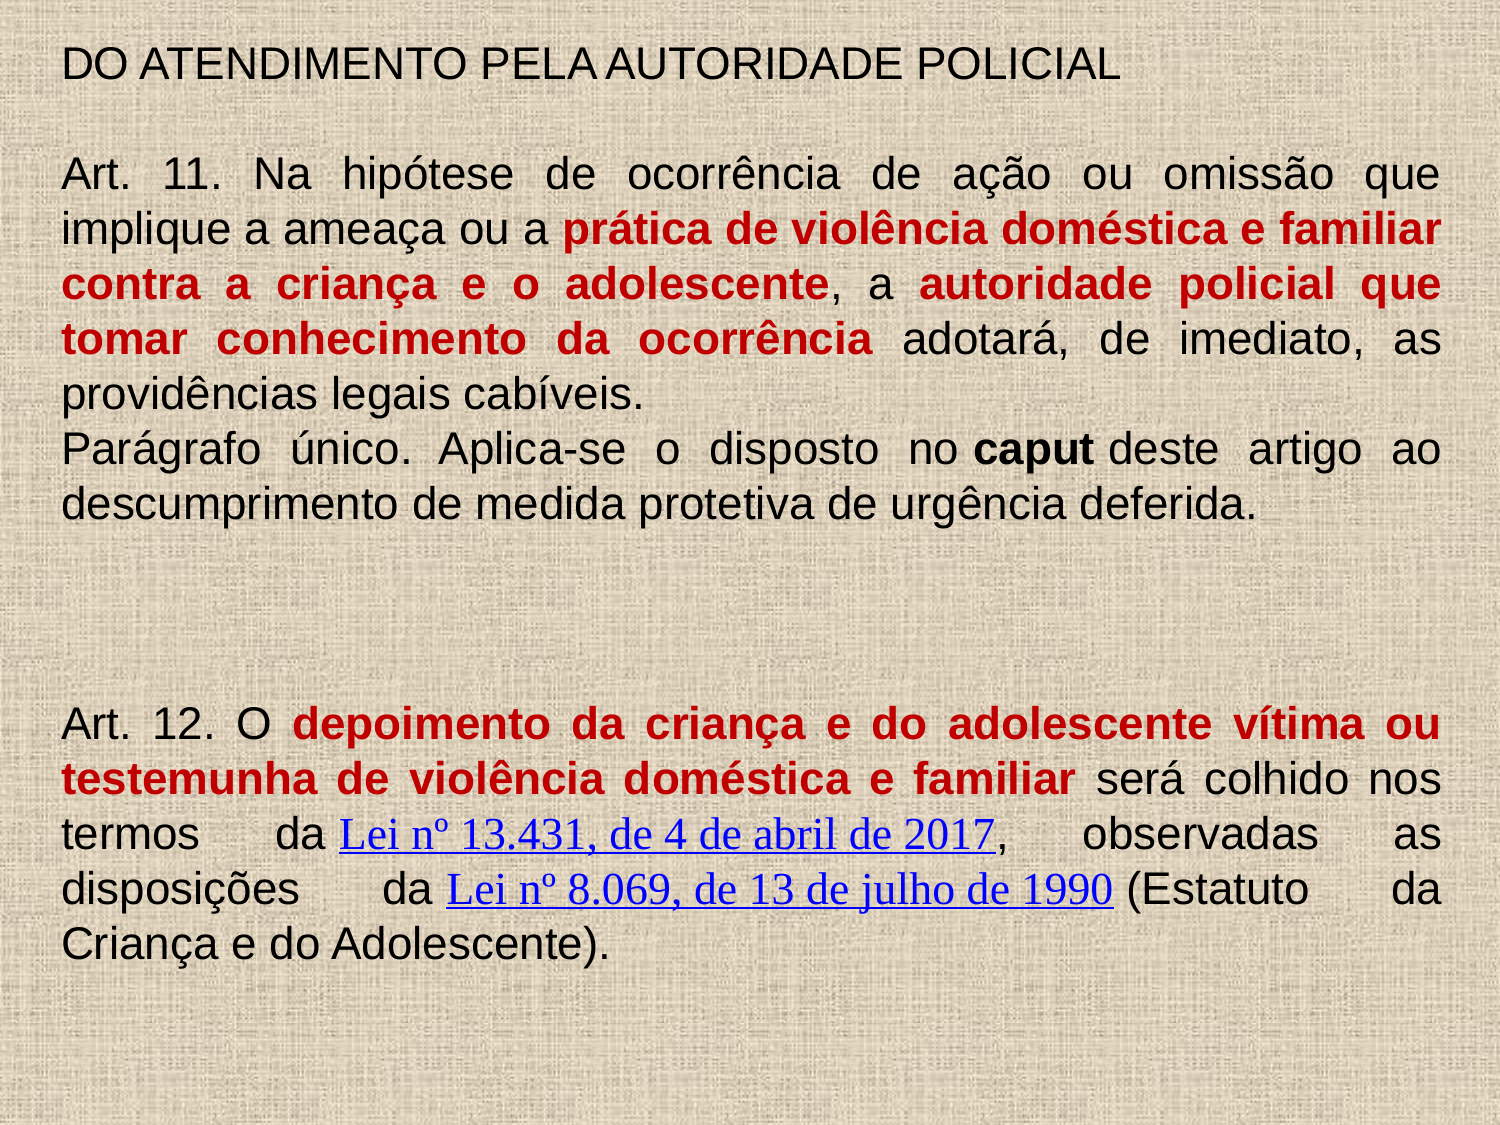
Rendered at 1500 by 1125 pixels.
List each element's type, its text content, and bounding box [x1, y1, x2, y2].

picture [0, 0, 1500, 1125]
text_box DO ATENDIMENTO PELA AUTORIDADE POLICIAL Art. 11. Na hipótese de ocorrência de ação ou omissão que implique a ameaça ou a prática de violência doméstica e familiar contra a criança e o adolescente, a autoridade policial que tomar conhecimento da ocorrência adotará, de imediato, as providências legais cabíveis. Parágrafo único. Aplica-se o disposto no caput deste artigo ao descumprimento de medida protetiva de urgência deferida. Art. 12. O depoimento da criança e do adolescente vítima ou testemunha de violência doméstica e familiar será colhido nos termos da Lei nº 13.431, de 4 de abril de 2017, observadas as disposições da Lei nº 8.069, de 13 de julho de 1990 (Estatuto da Criança e do Adolescente). [46, 26, 1458, 912]
